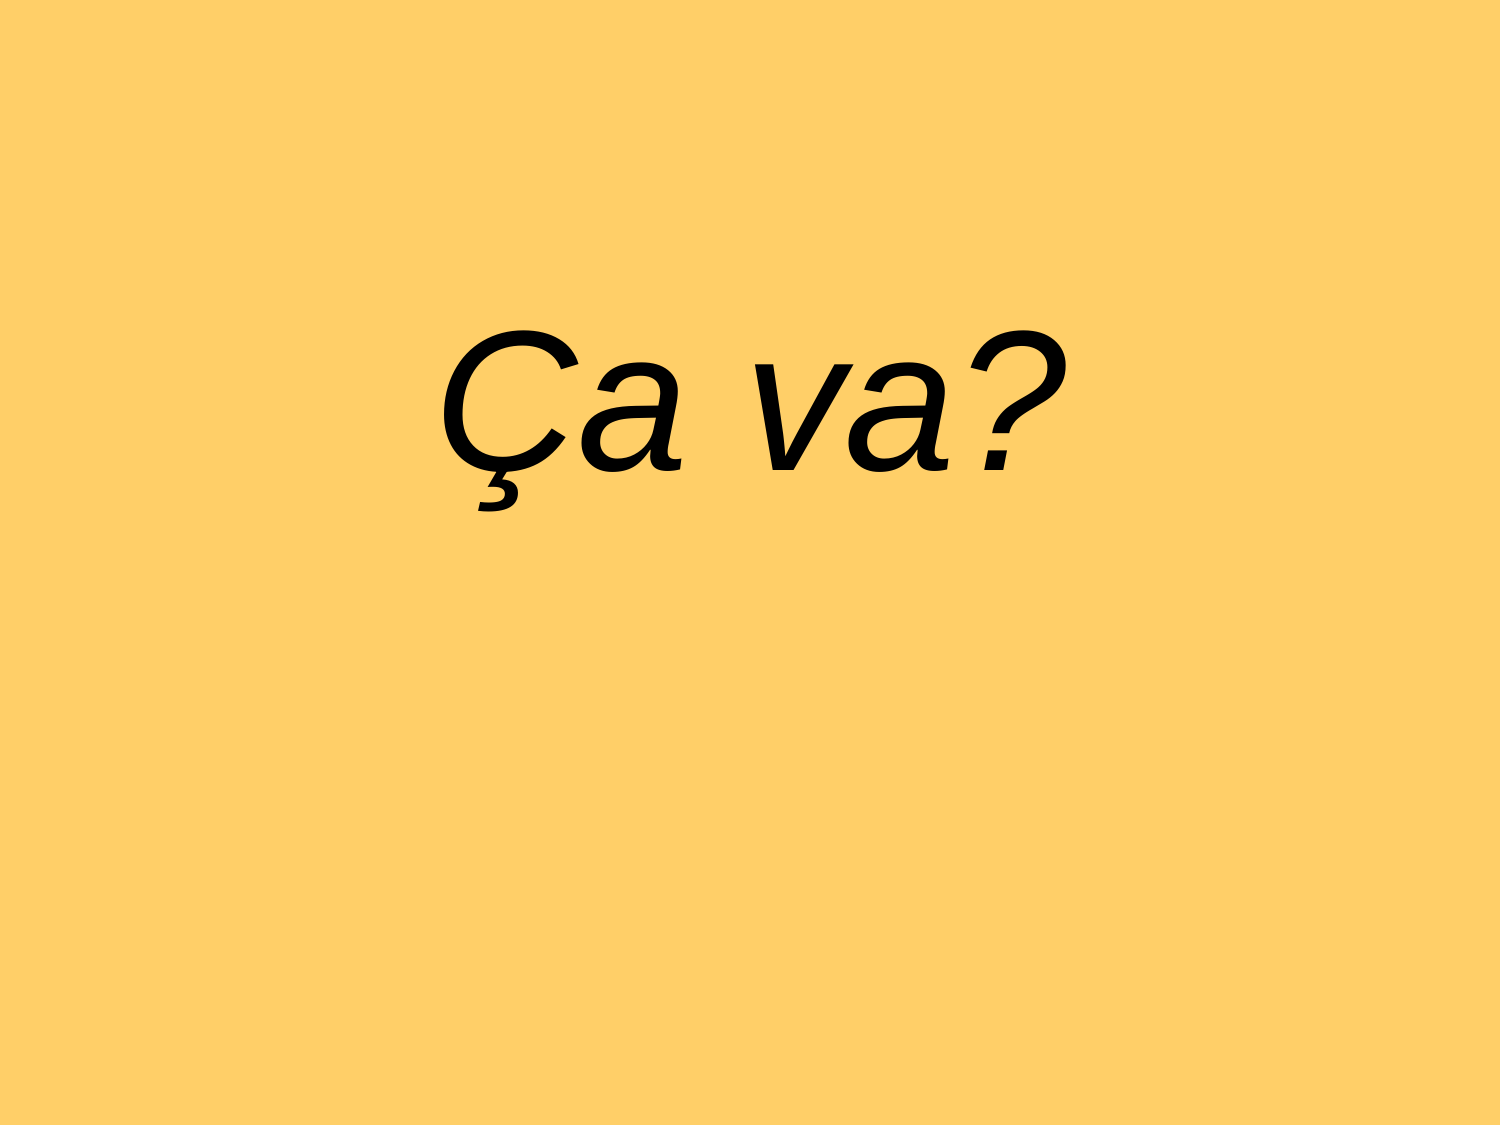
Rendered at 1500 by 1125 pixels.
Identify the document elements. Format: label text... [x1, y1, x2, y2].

list Ça va? [75, 262, 1425, 1005]
